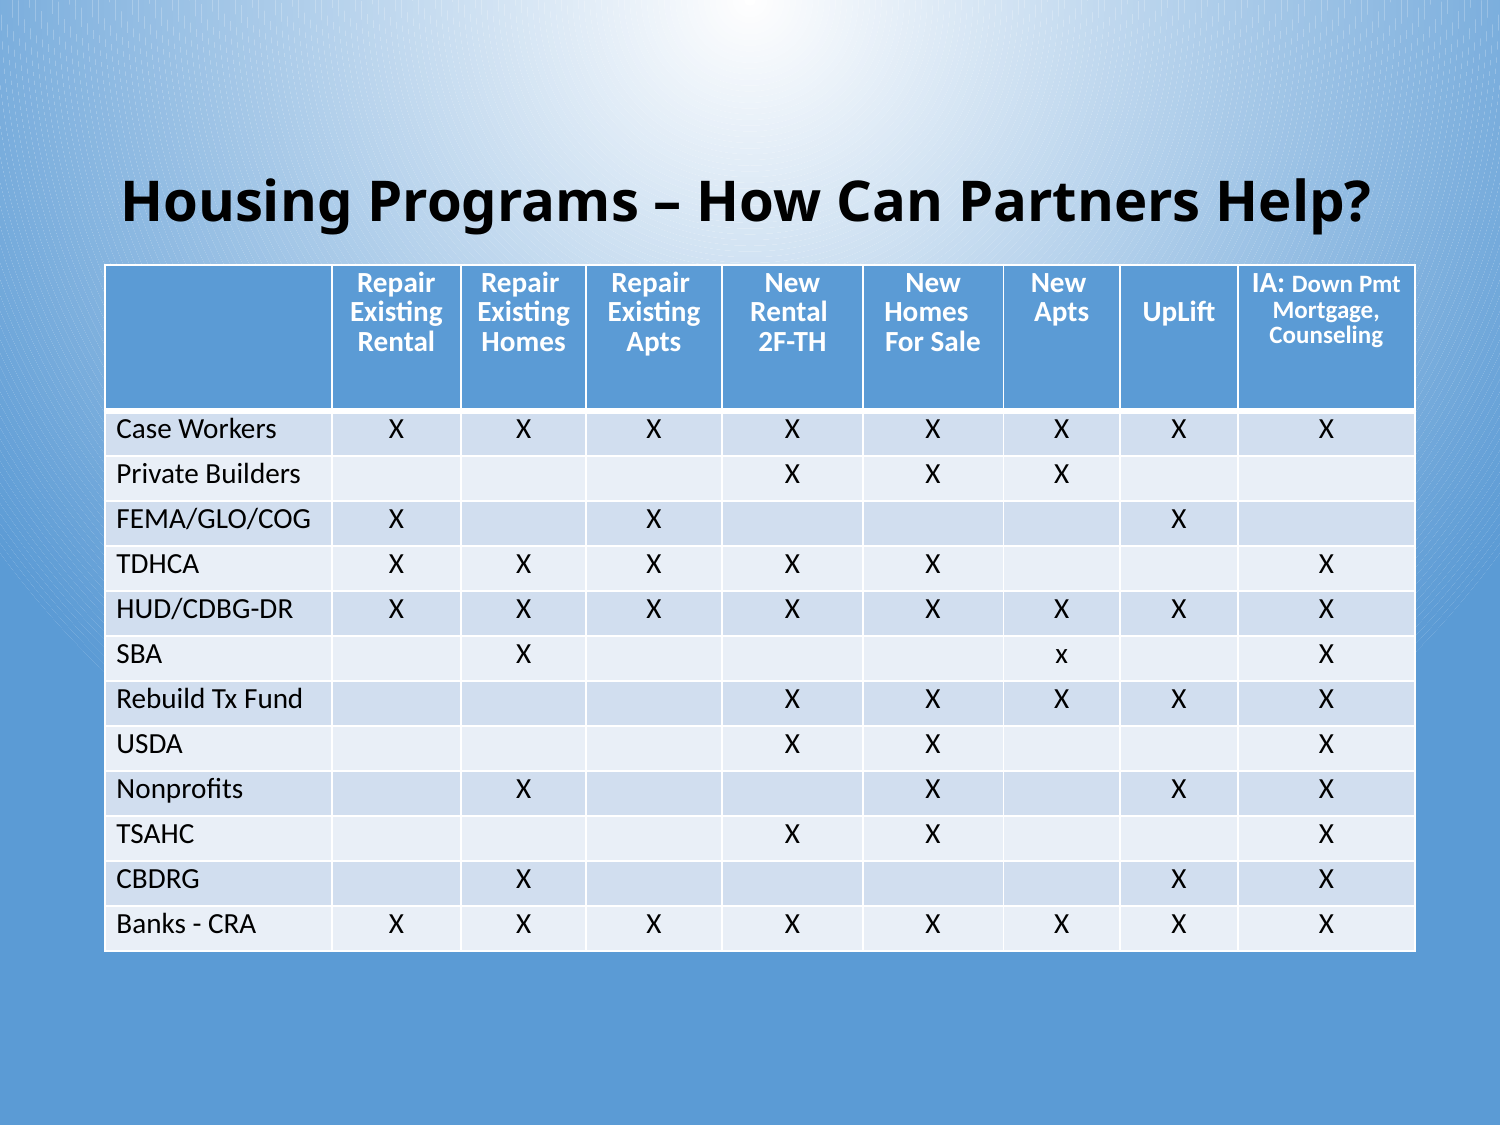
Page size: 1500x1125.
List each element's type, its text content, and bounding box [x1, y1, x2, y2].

table_cell X [723, 727, 862, 770]
table_cell [864, 862, 1003, 905]
table_cell Case Workers [106, 414, 331, 455]
table_cell X [723, 592, 862, 635]
table_cell Nonprofits [106, 772, 331, 815]
table_cell [1004, 502, 1119, 545]
table_cell X [1121, 907, 1237, 950]
table_cell X [723, 457, 862, 500]
table_cell HUD/CDBG-DR [106, 592, 331, 635]
table_cell SBA [106, 637, 331, 680]
table_cell [1121, 547, 1237, 590]
table_cell X [462, 862, 585, 905]
table_cell [462, 502, 585, 545]
table_cell USDA [106, 727, 331, 770]
table_cell X [1239, 547, 1414, 590]
table_cell [1239, 457, 1414, 500]
table_cell [333, 772, 460, 815]
table_cell X [1004, 414, 1119, 455]
table_cell TDHCA [106, 547, 331, 590]
table_cell FEMA/GLO/COG [106, 502, 331, 545]
table_header [106, 266, 331, 408]
table_cell [587, 772, 721, 815]
table_cell Rebuild Tx Fund [106, 682, 331, 725]
table_cell X [1239, 727, 1414, 770]
table_cell [1004, 547, 1119, 590]
table_cell [1004, 772, 1119, 815]
table_cell X [333, 502, 460, 545]
table_cell X [1121, 592, 1237, 635]
table_cell X [333, 592, 460, 635]
table_cell x [1004, 637, 1119, 680]
table_cell X [462, 414, 585, 455]
table_cell X [864, 817, 1003, 860]
table_cell [462, 817, 585, 860]
table_cell X [1239, 772, 1414, 815]
table_cell [1121, 727, 1237, 770]
table_cell [587, 862, 721, 905]
table_cell [1121, 817, 1237, 860]
table_cell X [723, 547, 862, 590]
table_cell X [1239, 907, 1414, 950]
table_cell X [1121, 682, 1237, 725]
table_cell X [1121, 862, 1237, 905]
table_cell X [864, 547, 1003, 590]
table_cell X [723, 907, 862, 950]
table_cell [1004, 817, 1119, 860]
table_cell [462, 457, 585, 500]
table_header New Homes For Sale [864, 266, 1003, 408]
table_cell X [864, 457, 1003, 500]
table_cell X [462, 637, 585, 680]
table_cell [333, 457, 460, 500]
table_cell [1239, 502, 1414, 545]
table_cell X [864, 682, 1003, 725]
table_cell [723, 772, 862, 815]
table_header Repair Existing Rental [333, 266, 460, 408]
table_cell CBDRG [106, 862, 331, 905]
table_cell X [333, 907, 460, 950]
table_cell [1121, 637, 1237, 680]
table_cell [1004, 727, 1119, 770]
table_cell [1121, 457, 1237, 500]
table_cell X [587, 502, 721, 545]
table_cell X [462, 547, 585, 590]
table_cell X [864, 727, 1003, 770]
table_cell [587, 817, 721, 860]
table_cell X [864, 414, 1003, 455]
table_cell X [462, 907, 585, 950]
table_cell X [462, 592, 585, 635]
table_cell [462, 727, 585, 770]
table_cell [587, 682, 721, 725]
table_header New Apts [1004, 266, 1119, 408]
table_header Repair Existing Apts [587, 266, 721, 408]
table_cell [333, 727, 460, 770]
table_cell X [723, 682, 862, 725]
table_cell Banks - CRA [106, 907, 331, 950]
table_header UpLift [1121, 266, 1237, 408]
table_cell X [1239, 414, 1414, 455]
table_cell X [1004, 592, 1119, 635]
table_cell [462, 682, 585, 725]
table_cell X [1121, 772, 1237, 815]
table_cell X [1121, 502, 1237, 545]
table_cell X [1121, 414, 1237, 455]
table_cell [864, 502, 1003, 545]
table_header Repair Existing Homes [462, 266, 585, 408]
table_header IA: Down Pmt Mortgage, Counseling [1239, 266, 1414, 408]
table_cell [723, 637, 862, 680]
table_cell X [1239, 817, 1414, 860]
table_cell [333, 637, 460, 680]
table_cell X [864, 592, 1003, 635]
table_cell X [1239, 592, 1414, 635]
table_cell X [587, 547, 721, 590]
table_cell [864, 637, 1003, 680]
table_cell X [1239, 637, 1414, 680]
table_cell X [587, 592, 721, 635]
table_cell X [333, 414, 460, 455]
table_cell Private Builders [106, 457, 331, 500]
table_cell X [1239, 682, 1414, 725]
table_cell [723, 862, 862, 905]
table_cell [1004, 862, 1119, 905]
table_cell X [864, 907, 1003, 950]
table_header New Rental 2F-TH [723, 266, 862, 408]
table_cell X [587, 414, 721, 455]
table_cell X [723, 414, 862, 455]
table_cell [333, 862, 460, 905]
table_cell X [723, 817, 862, 860]
table_cell [587, 637, 721, 680]
table_cell X [587, 907, 721, 950]
table_cell [333, 682, 460, 725]
table_cell [587, 457, 721, 500]
table_cell X [1004, 457, 1119, 500]
table_cell [723, 502, 862, 545]
table_cell TSAHC [106, 817, 331, 860]
table_cell X [333, 547, 460, 590]
table_cell [333, 817, 460, 860]
title Housing Programs – How Can Partners Help? [105, 121, 1399, 264]
table_cell X [864, 772, 1003, 815]
table_cell X [1239, 862, 1414, 905]
table_cell [587, 727, 721, 770]
table_cell X [1004, 682, 1119, 725]
table_cell X [462, 772, 585, 815]
table_cell X [1004, 907, 1119, 950]
